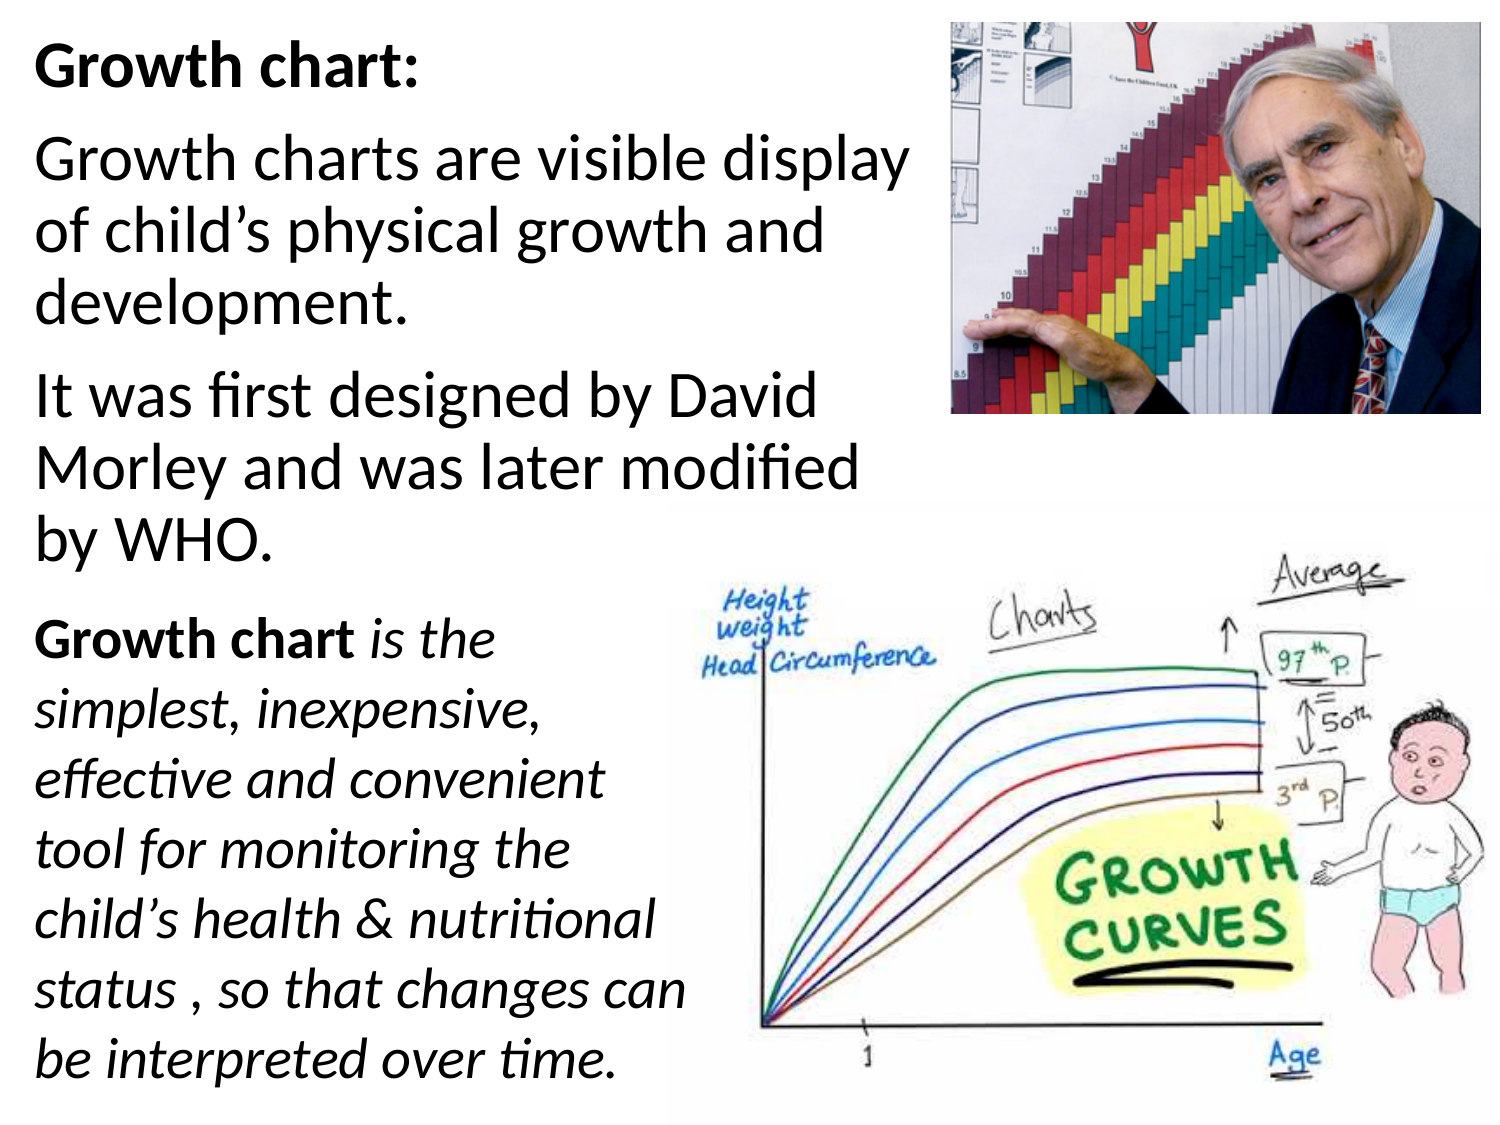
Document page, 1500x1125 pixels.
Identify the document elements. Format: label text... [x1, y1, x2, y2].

picture [666, 499, 1500, 1125]
picture [950, 22, 1481, 414]
list Growth chart: Growth charts are visible display of child’s physical growth and development. It was first designed by David Morley and was later modified by WHO. [19, 22, 951, 592]
text_box Growth chart is the simplest, inexpensive, effective and convenient tool for monitoring the child’s health & nutritional status , so that changes can be interpreted over time. [19, 592, 666, 1098]
picture [1081, 407, 1087, 414]
